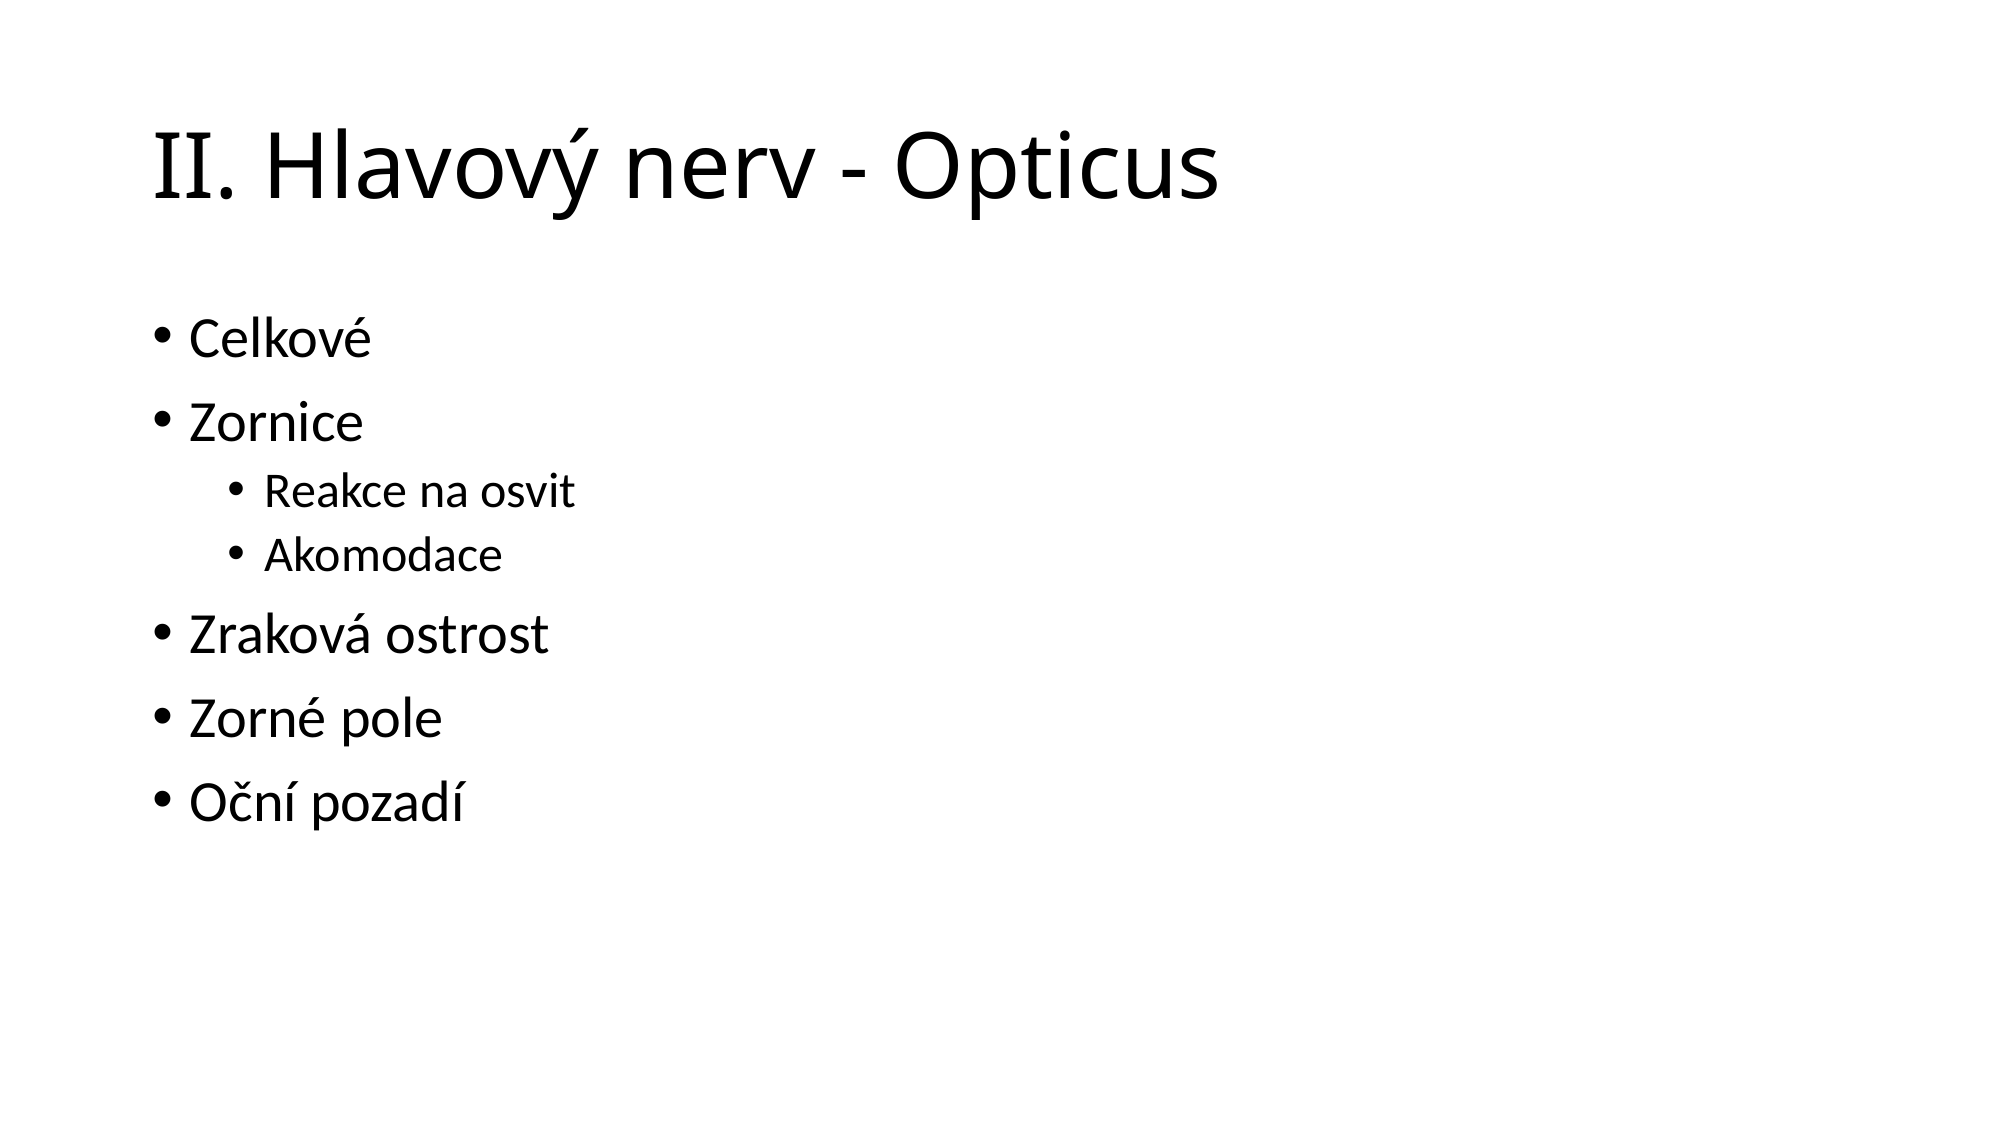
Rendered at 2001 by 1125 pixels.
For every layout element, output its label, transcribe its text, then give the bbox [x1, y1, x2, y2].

title II. Hlavový nerv - Opticus [137, 59, 1863, 278]
list Celkové Zornice Reakce na osvit Akomodace Zraková ostrost Zorné pole Oční pozadí [137, 299, 1863, 1014]
